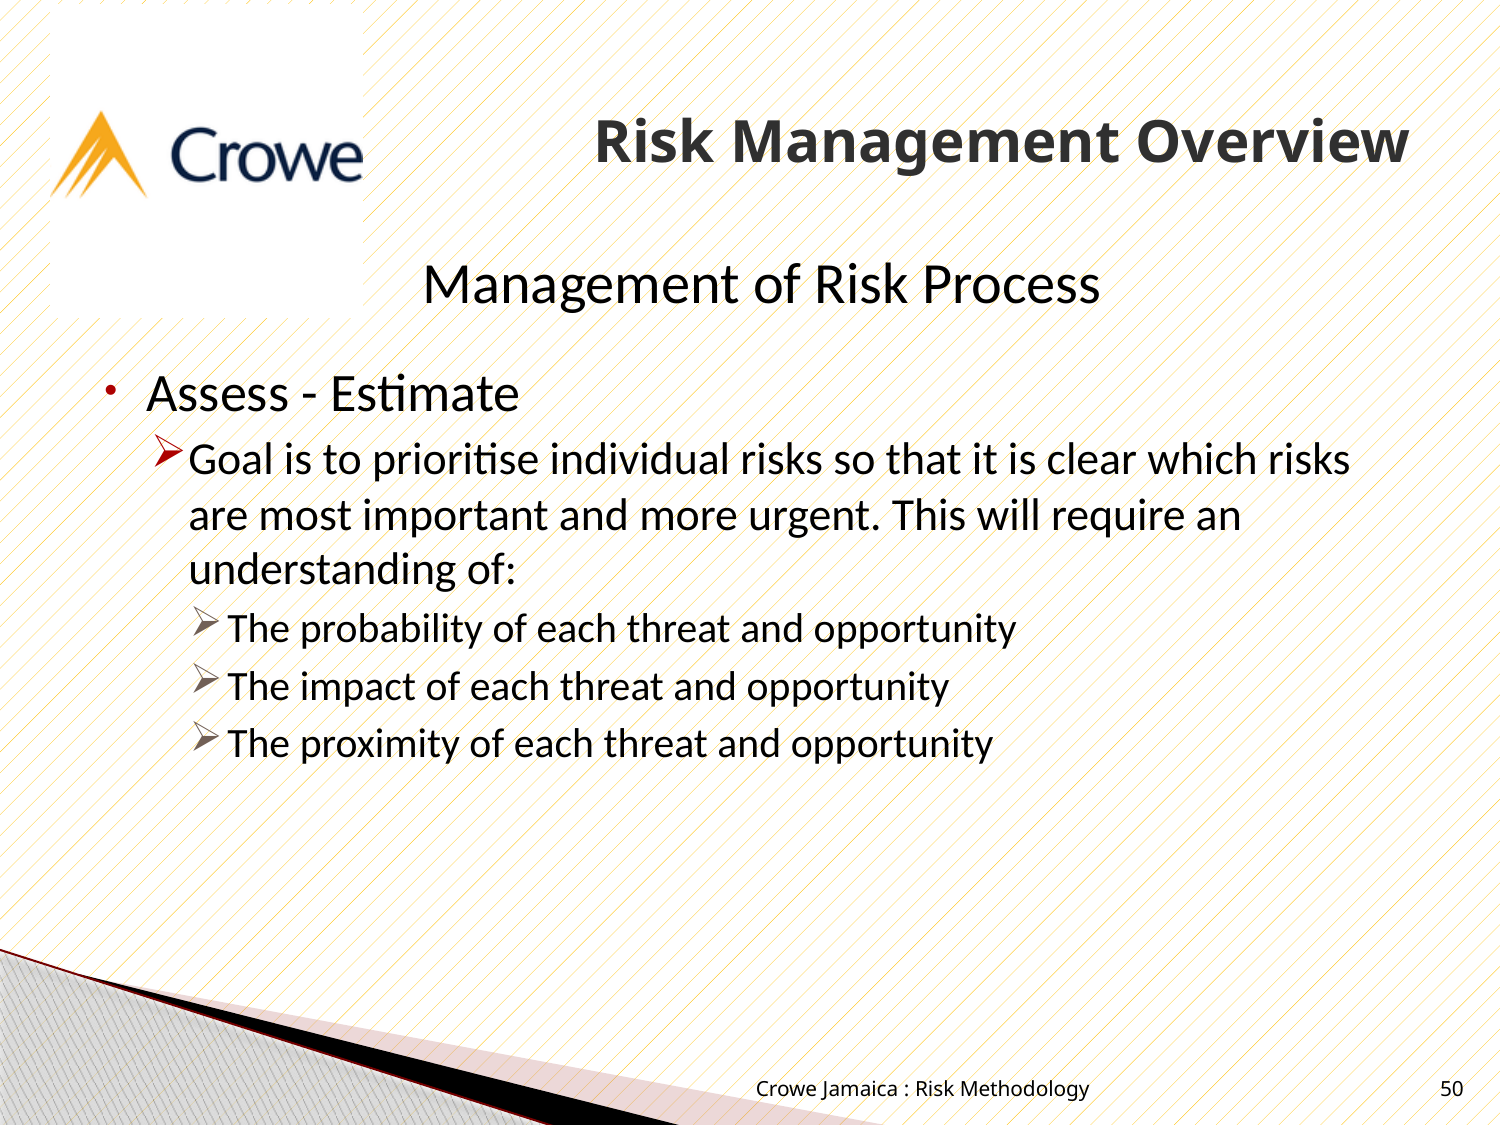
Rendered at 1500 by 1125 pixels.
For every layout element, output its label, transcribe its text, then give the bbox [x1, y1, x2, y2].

picture [49, 4, 363, 318]
slide_number 50 [1418, 1051, 1479, 1112]
list Assess - Estimate Goal is to prioritise individual risks so that it is clear which risks are most important and more urgent. This will require an understanding of: The probability of each threat and opportunity The impact of each threat and opportunity The proximity of each threat and opportunity [71, 350, 1425, 986]
title Risk Management Overview [368, 45, 1425, 233]
text_box Management of Risk Process [366, 237, 1425, 323]
footer Crowe Jamaica : Risk Methodology [718, 1051, 1105, 1112]
